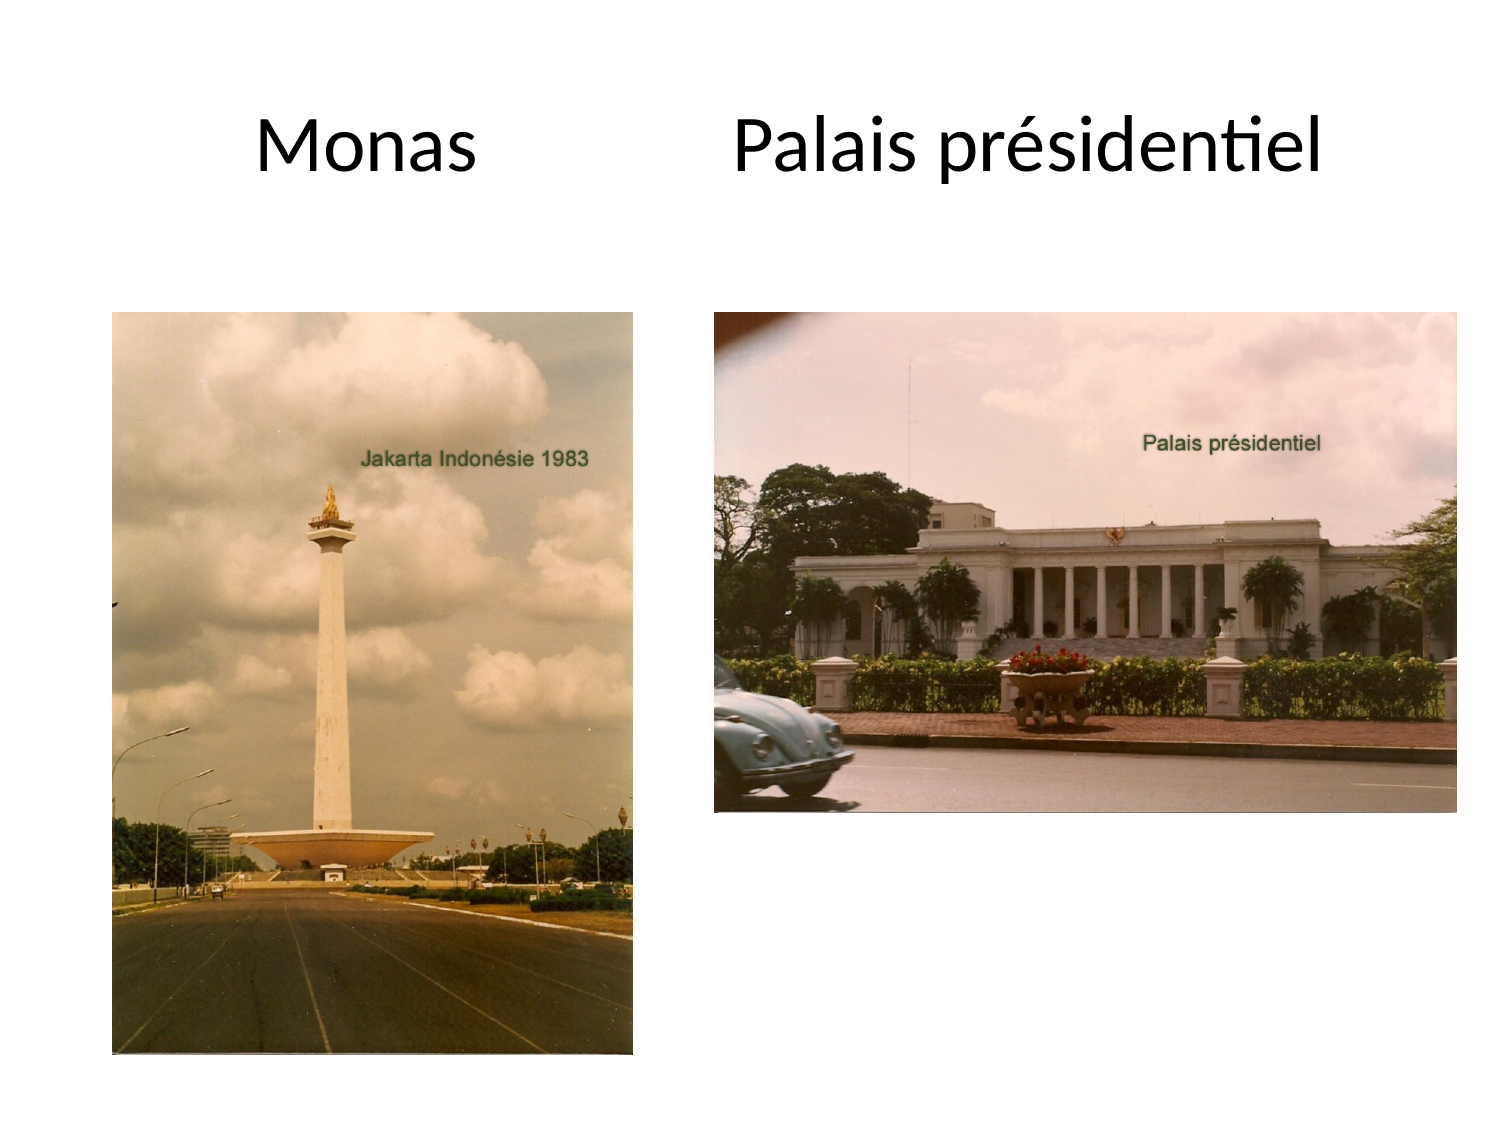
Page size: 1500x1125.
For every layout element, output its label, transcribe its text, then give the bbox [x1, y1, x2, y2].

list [111, 311, 633, 1055]
picture [714, 311, 1457, 813]
title Monas Palais présidentiel [75, 45, 1425, 233]
